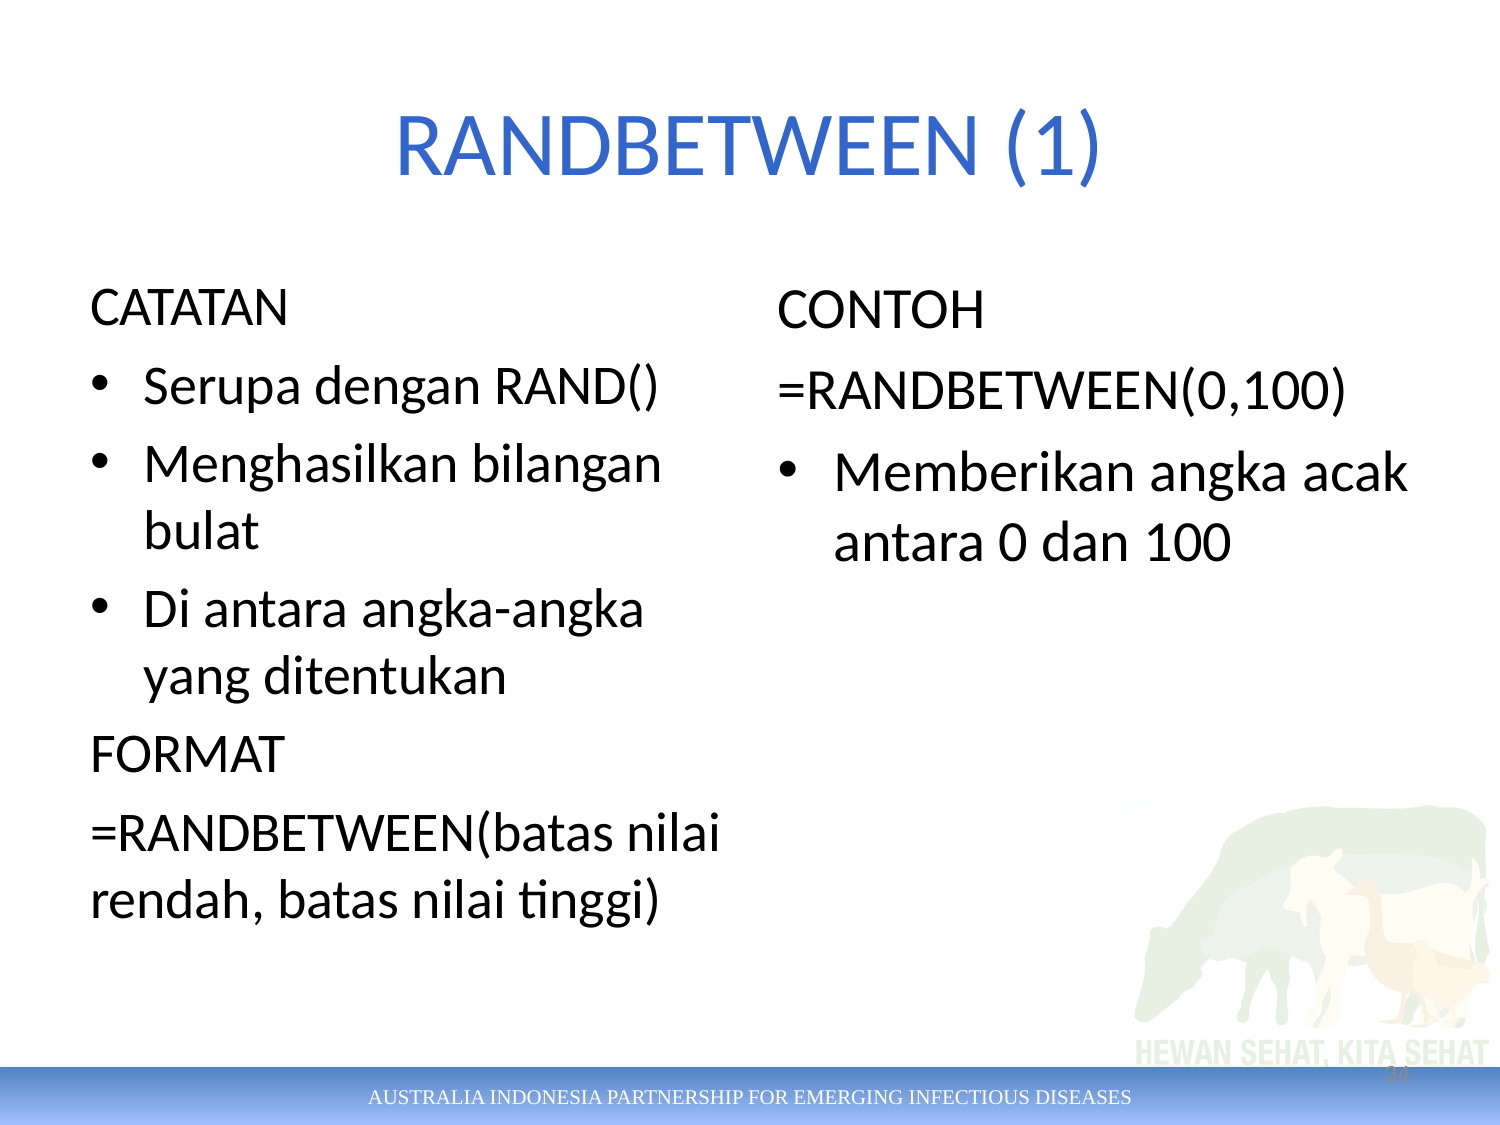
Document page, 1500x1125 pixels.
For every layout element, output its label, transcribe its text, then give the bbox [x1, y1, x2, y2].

list CATATAN Serupa dengan RAND() Menghasilkan bilangan bulat Di antara angka-angka yang ditentukan FORMAT =RANDBETWEEN(batas nilai rendah, batas nilai tinggi) [75, 262, 738, 1005]
title RANDBETWEEN (1) [75, 45, 1425, 233]
slide_number 34 [1074, 1042, 1425, 1103]
list CONTOH =RANDBETWEEN(0,100) Memberikan angka acak antara 0 dan 100 [762, 262, 1425, 1005]
